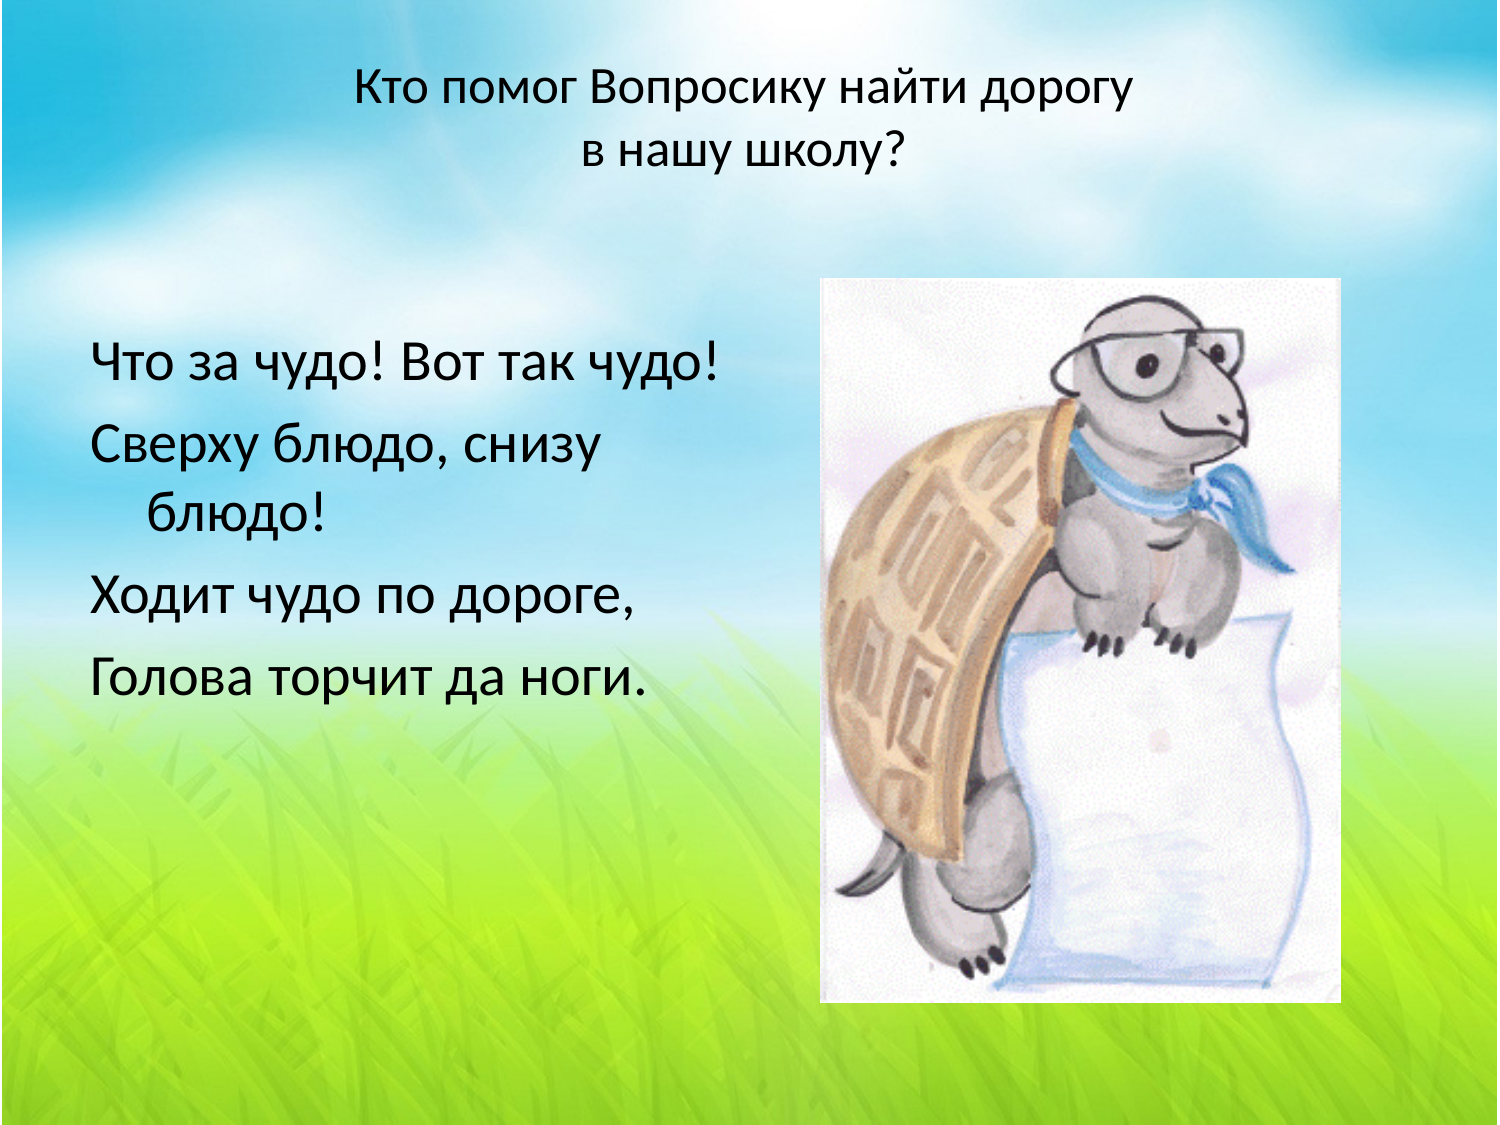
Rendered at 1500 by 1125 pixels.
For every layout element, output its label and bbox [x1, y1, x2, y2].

picture [2, 0, 1498, 1125]
list [820, 278, 1341, 1003]
